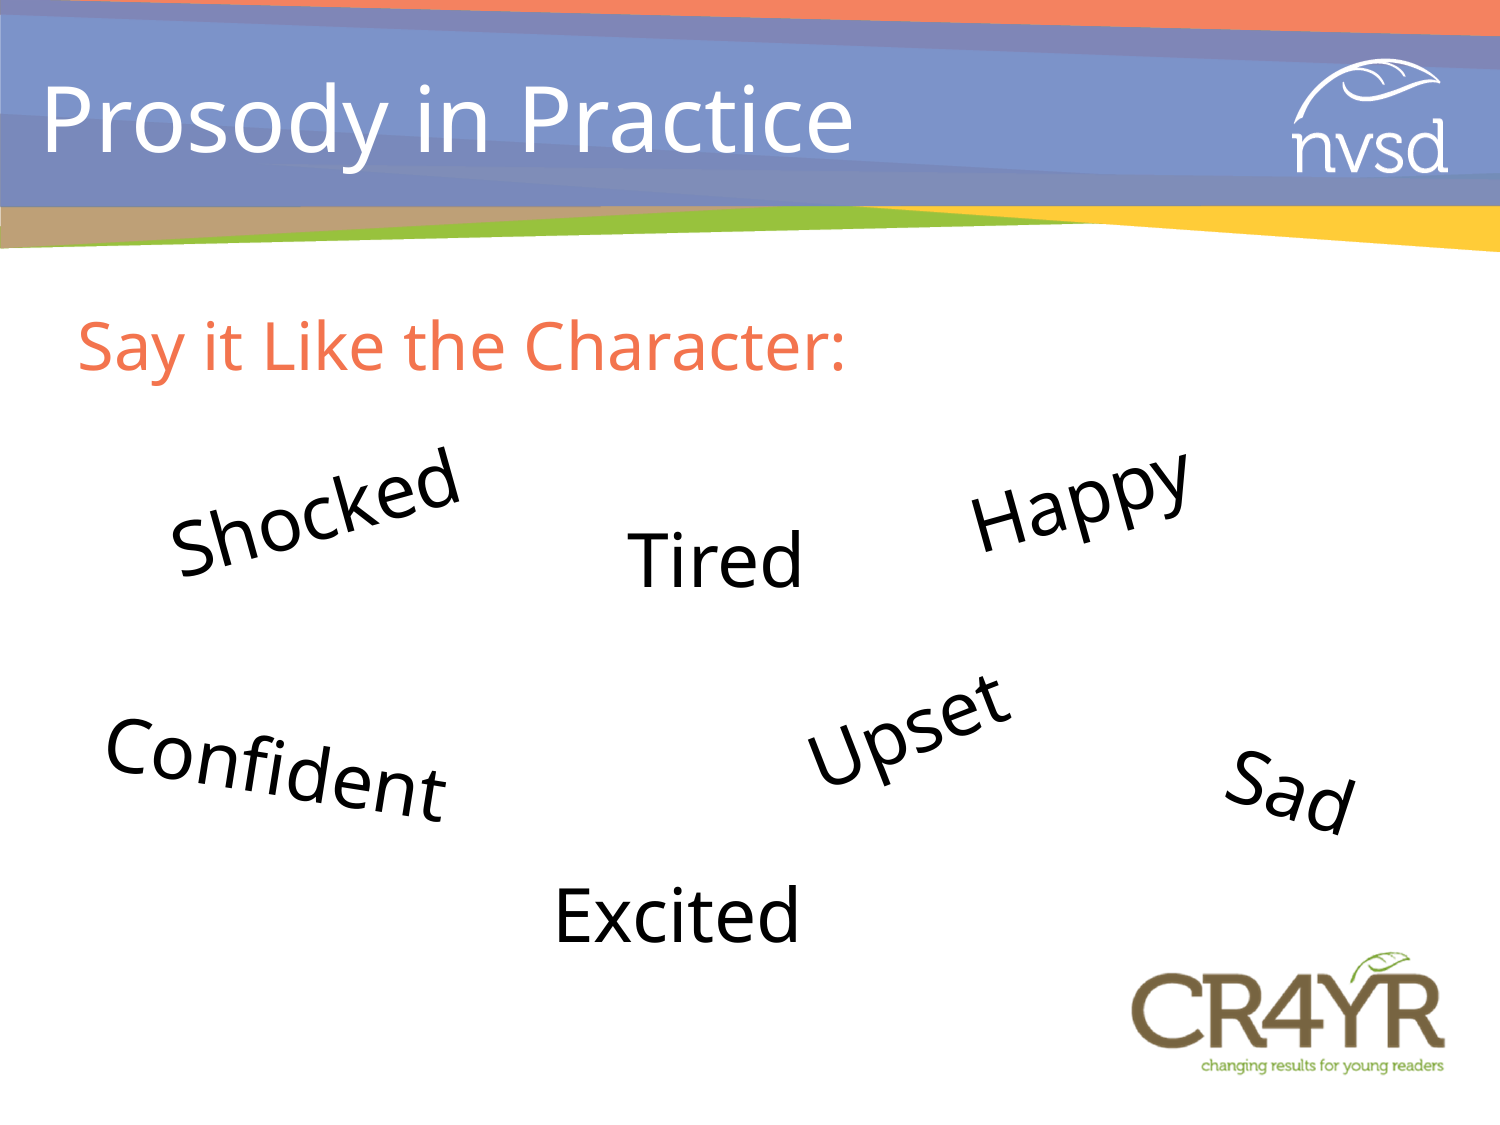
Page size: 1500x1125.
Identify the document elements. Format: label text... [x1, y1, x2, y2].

text_box Sad [1200, 714, 1385, 864]
text_box Excited [537, 860, 855, 965]
text_box Tired [612, 505, 821, 611]
picture [0, 0, 1500, 1125]
text_box Happy [942, 409, 1218, 580]
text_box Shocked [143, 416, 487, 606]
text_box Upset [777, 635, 1036, 819]
title Prosody in Practice [24, 50, 1278, 200]
text_box Confident [82, 684, 470, 847]
list Say it Like the Character: [62, 296, 1433, 1067]
